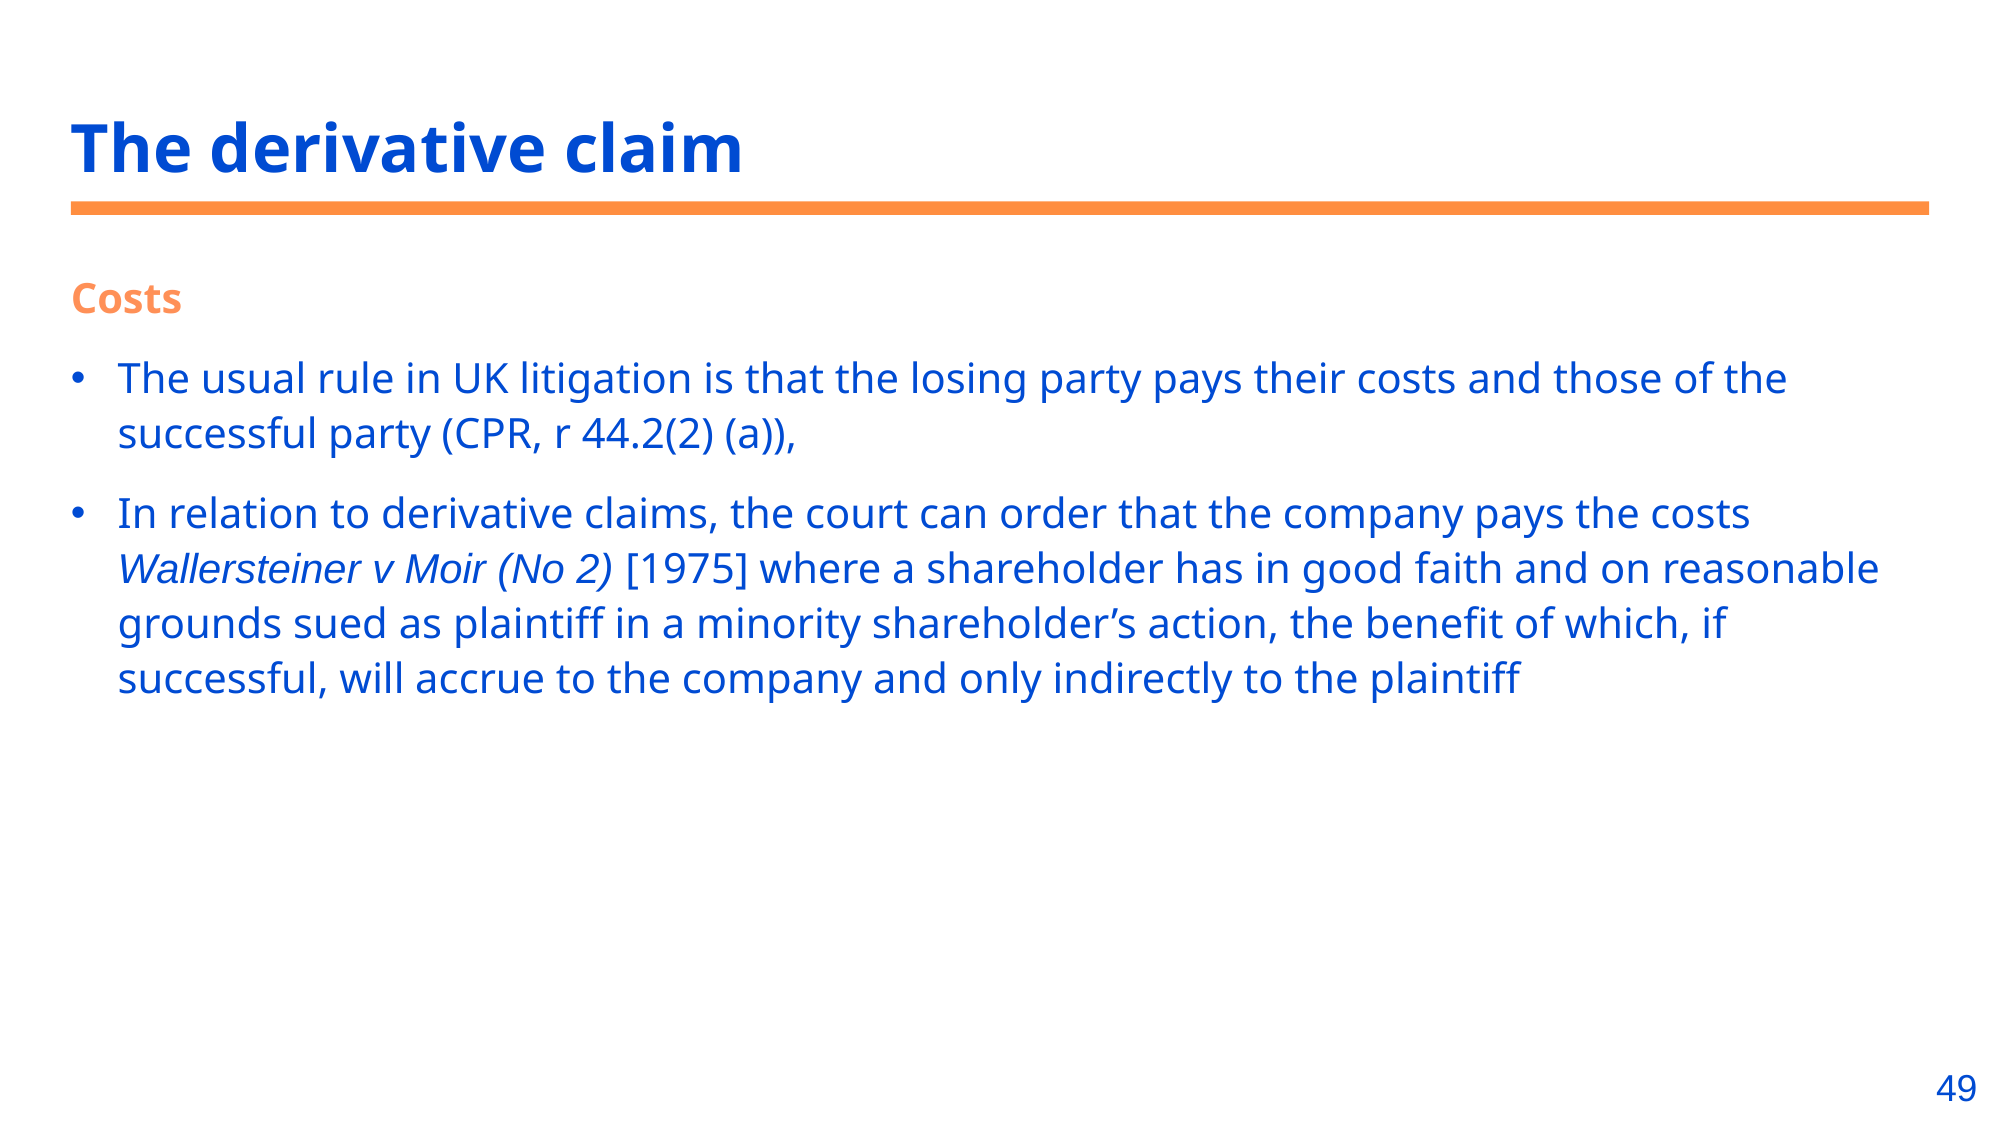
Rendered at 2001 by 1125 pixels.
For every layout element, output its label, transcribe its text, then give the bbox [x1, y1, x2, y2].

list Costs The usual rule in UK litigation is that the losing party pays their costs and those of the successful party (CPR, r 44.2(2) (a)), In relation to derivative claims, the court can order that the company pays the costs Wallersteiner v Moir (No 2) [1975] where a shareholder has in good faith and on reasonable grounds sued as plaintiff in a minority shareholder’s action, the benefit of which, if successful, will accrue to the company and only indirectly to the plaintiff [70, 267, 1930, 1047]
title The derivative claim [70, 54, 1930, 187]
